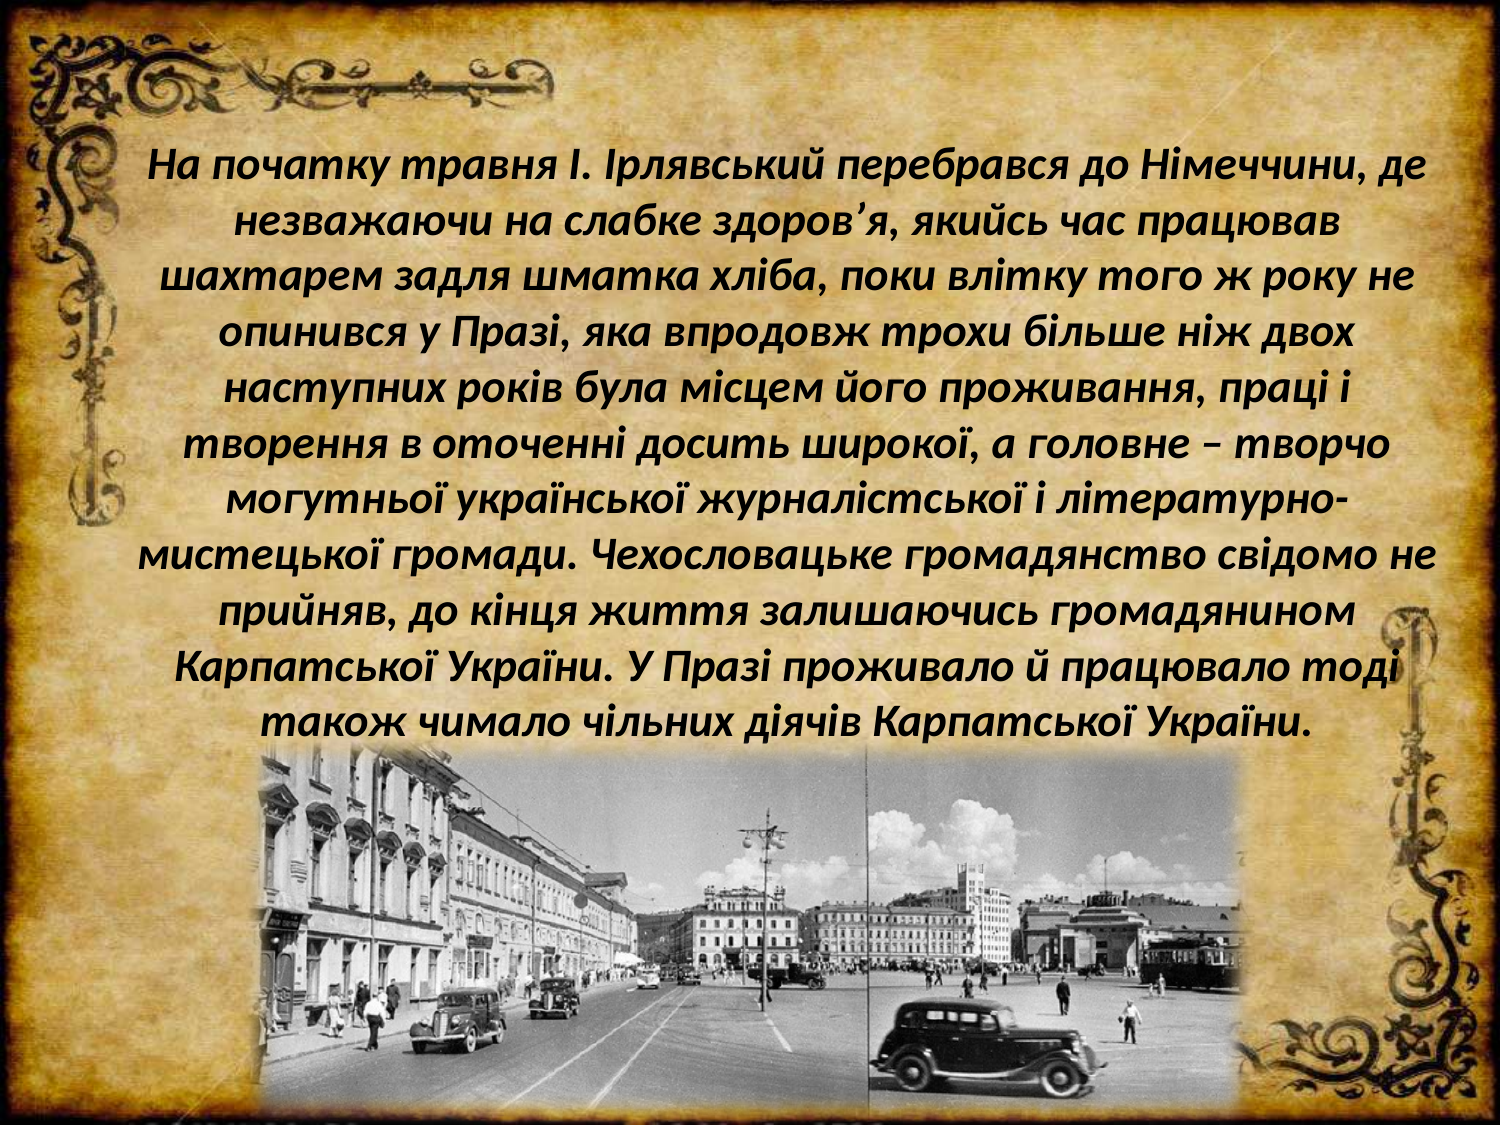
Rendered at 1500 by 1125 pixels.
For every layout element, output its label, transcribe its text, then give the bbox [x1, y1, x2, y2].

picture [0, 0, 1500, 1125]
list На початку травня І. Ірлявський перебрався до Німеччини, де незважаючи на слабке здоров’я, якийсь час працював шахтарем задля шматка хліба, поки влітку того ж року не опинився у Празі, яка впродовж трохи більше ніж двох наступних років була місцем його проживання, праці і творення в оточенні досить широкої, а головне – творчо могутньої української журналістської і літературно-мистецької громади. Чехословацьке громадянство свідомо не прийняв, до кінця життя залишаючись громадянином Карпатської України. У Празі проживало й працювало тоді також чимало чільних діячів Карпатської України. [112, 125, 1463, 764]
